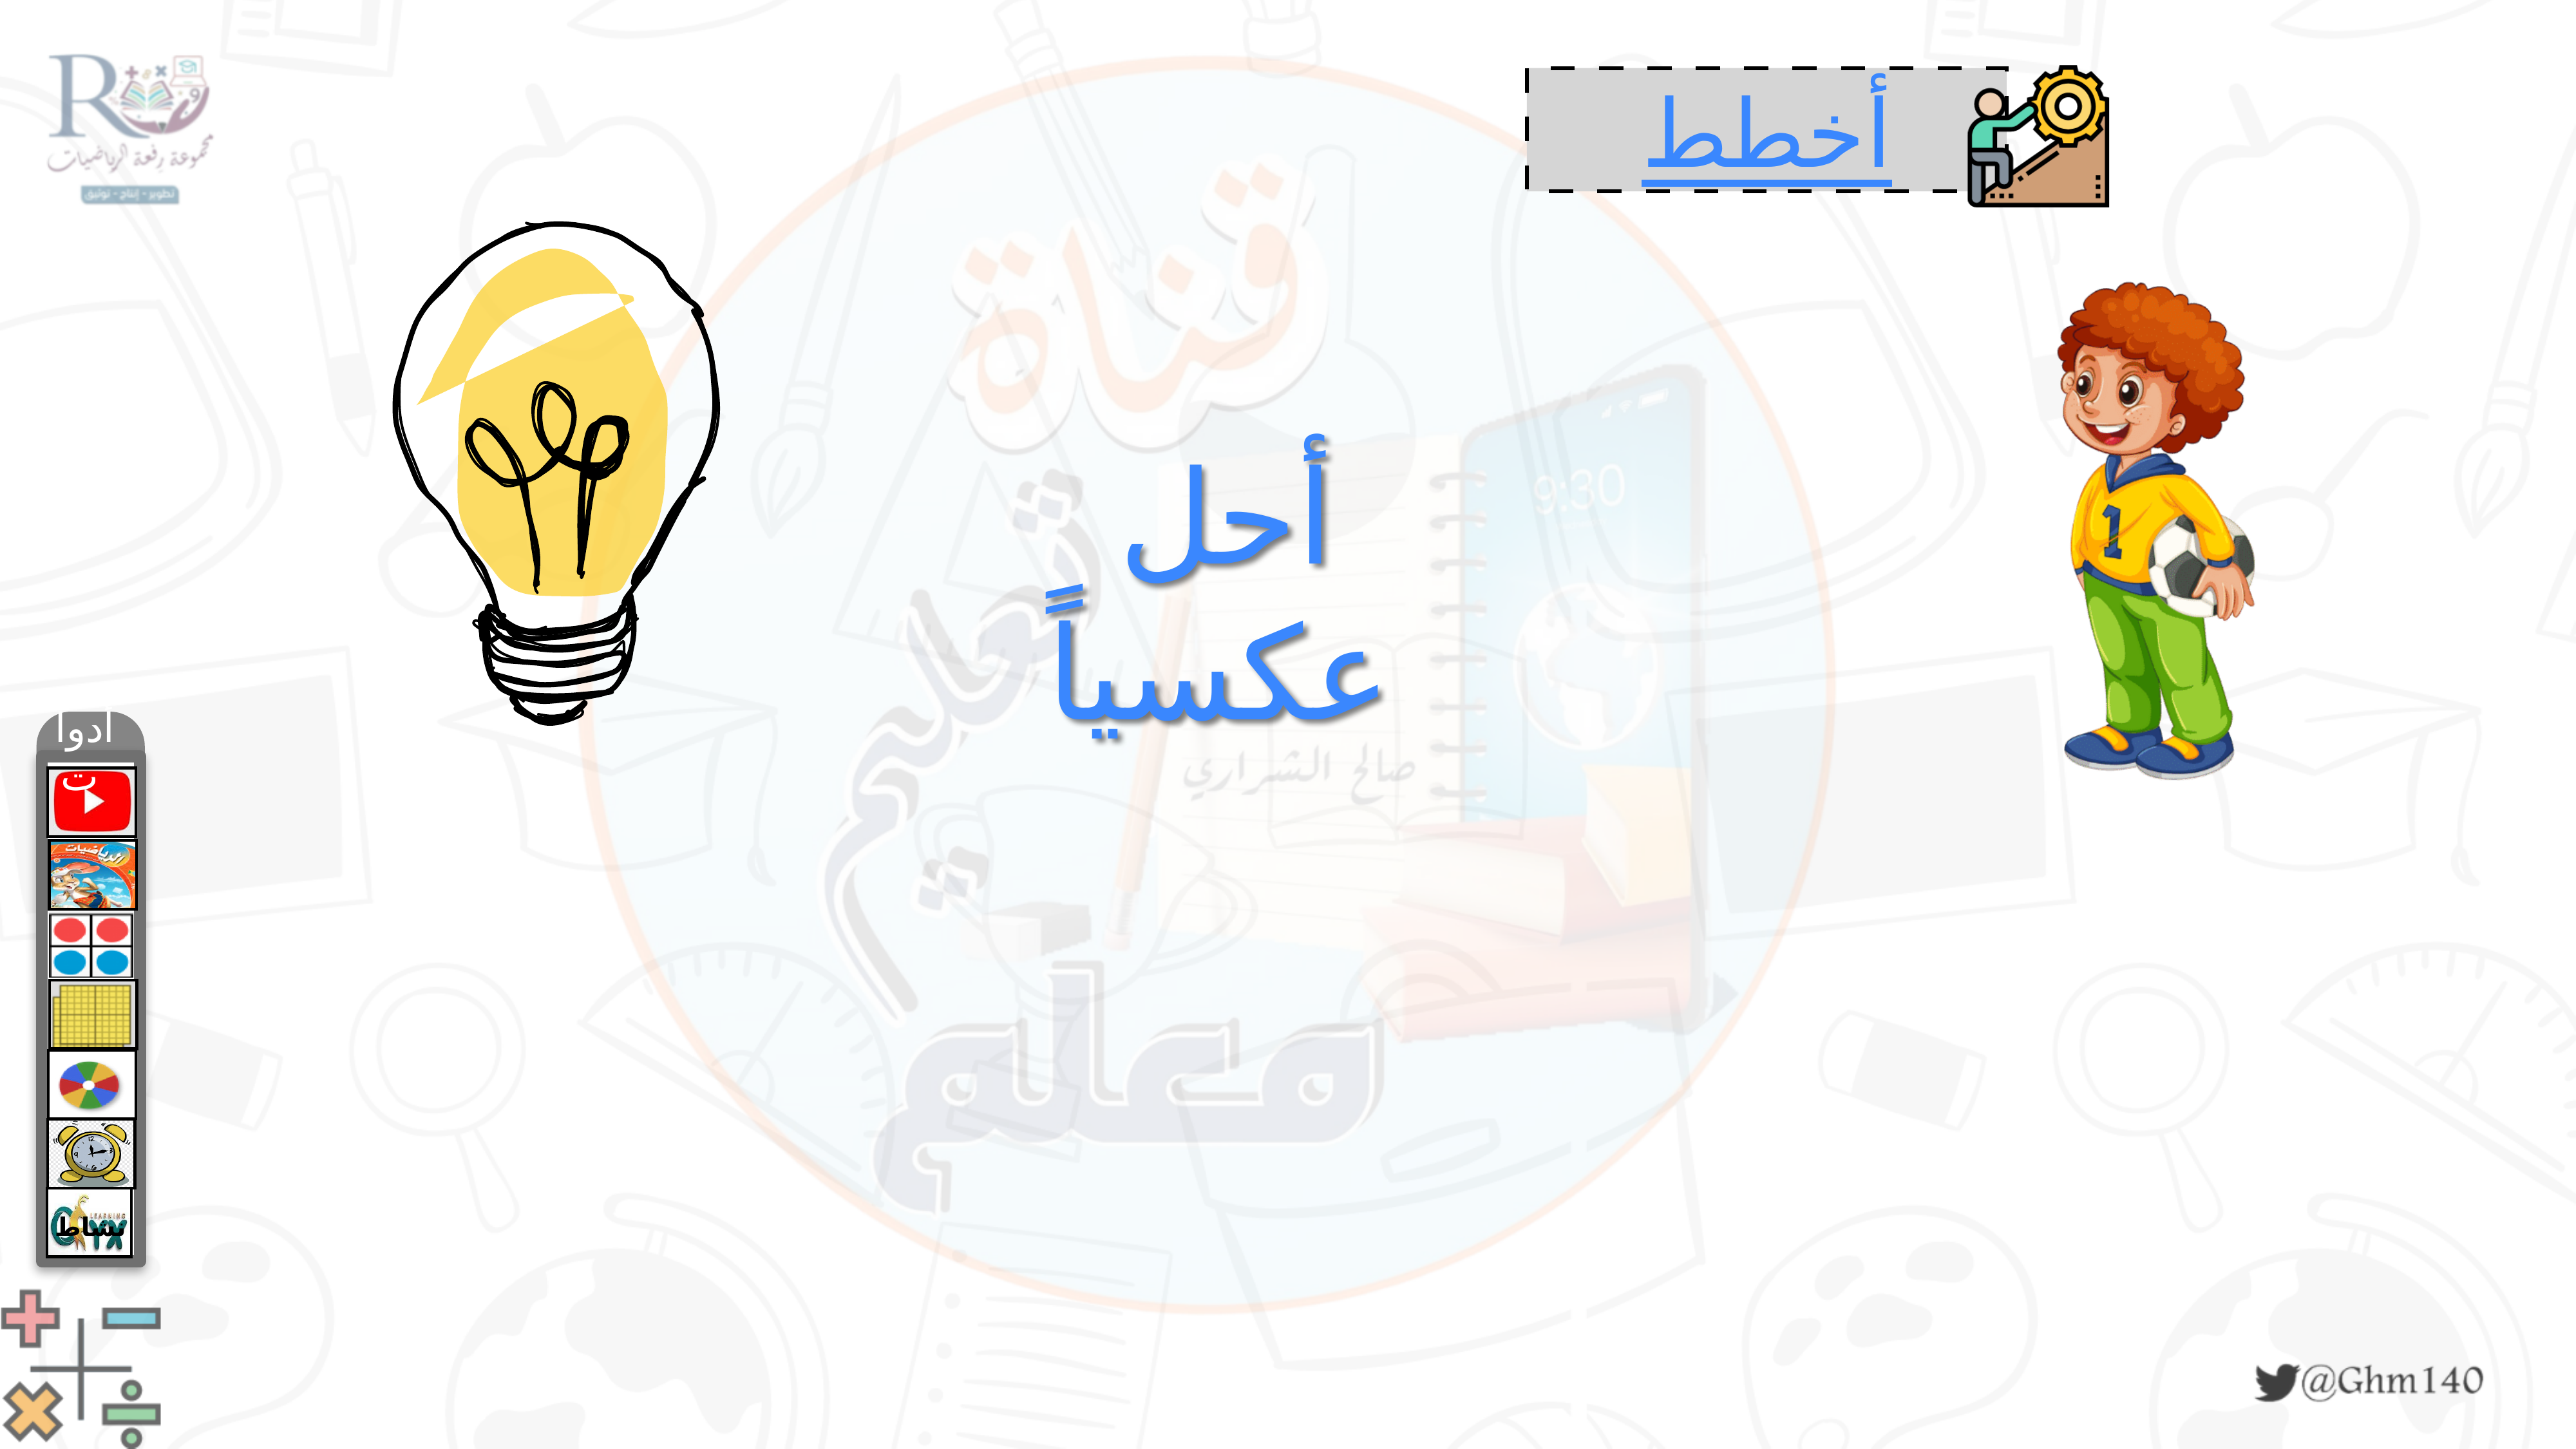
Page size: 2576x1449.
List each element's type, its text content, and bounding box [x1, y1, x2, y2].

text_box أحل عكسياً [927, 428, 1525, 752]
picture [0, 0, 2576, 1449]
text_box أخطط [1526, 68, 1938, 192]
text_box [25, 689, 150, 1262]
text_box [395, 222, 719, 725]
